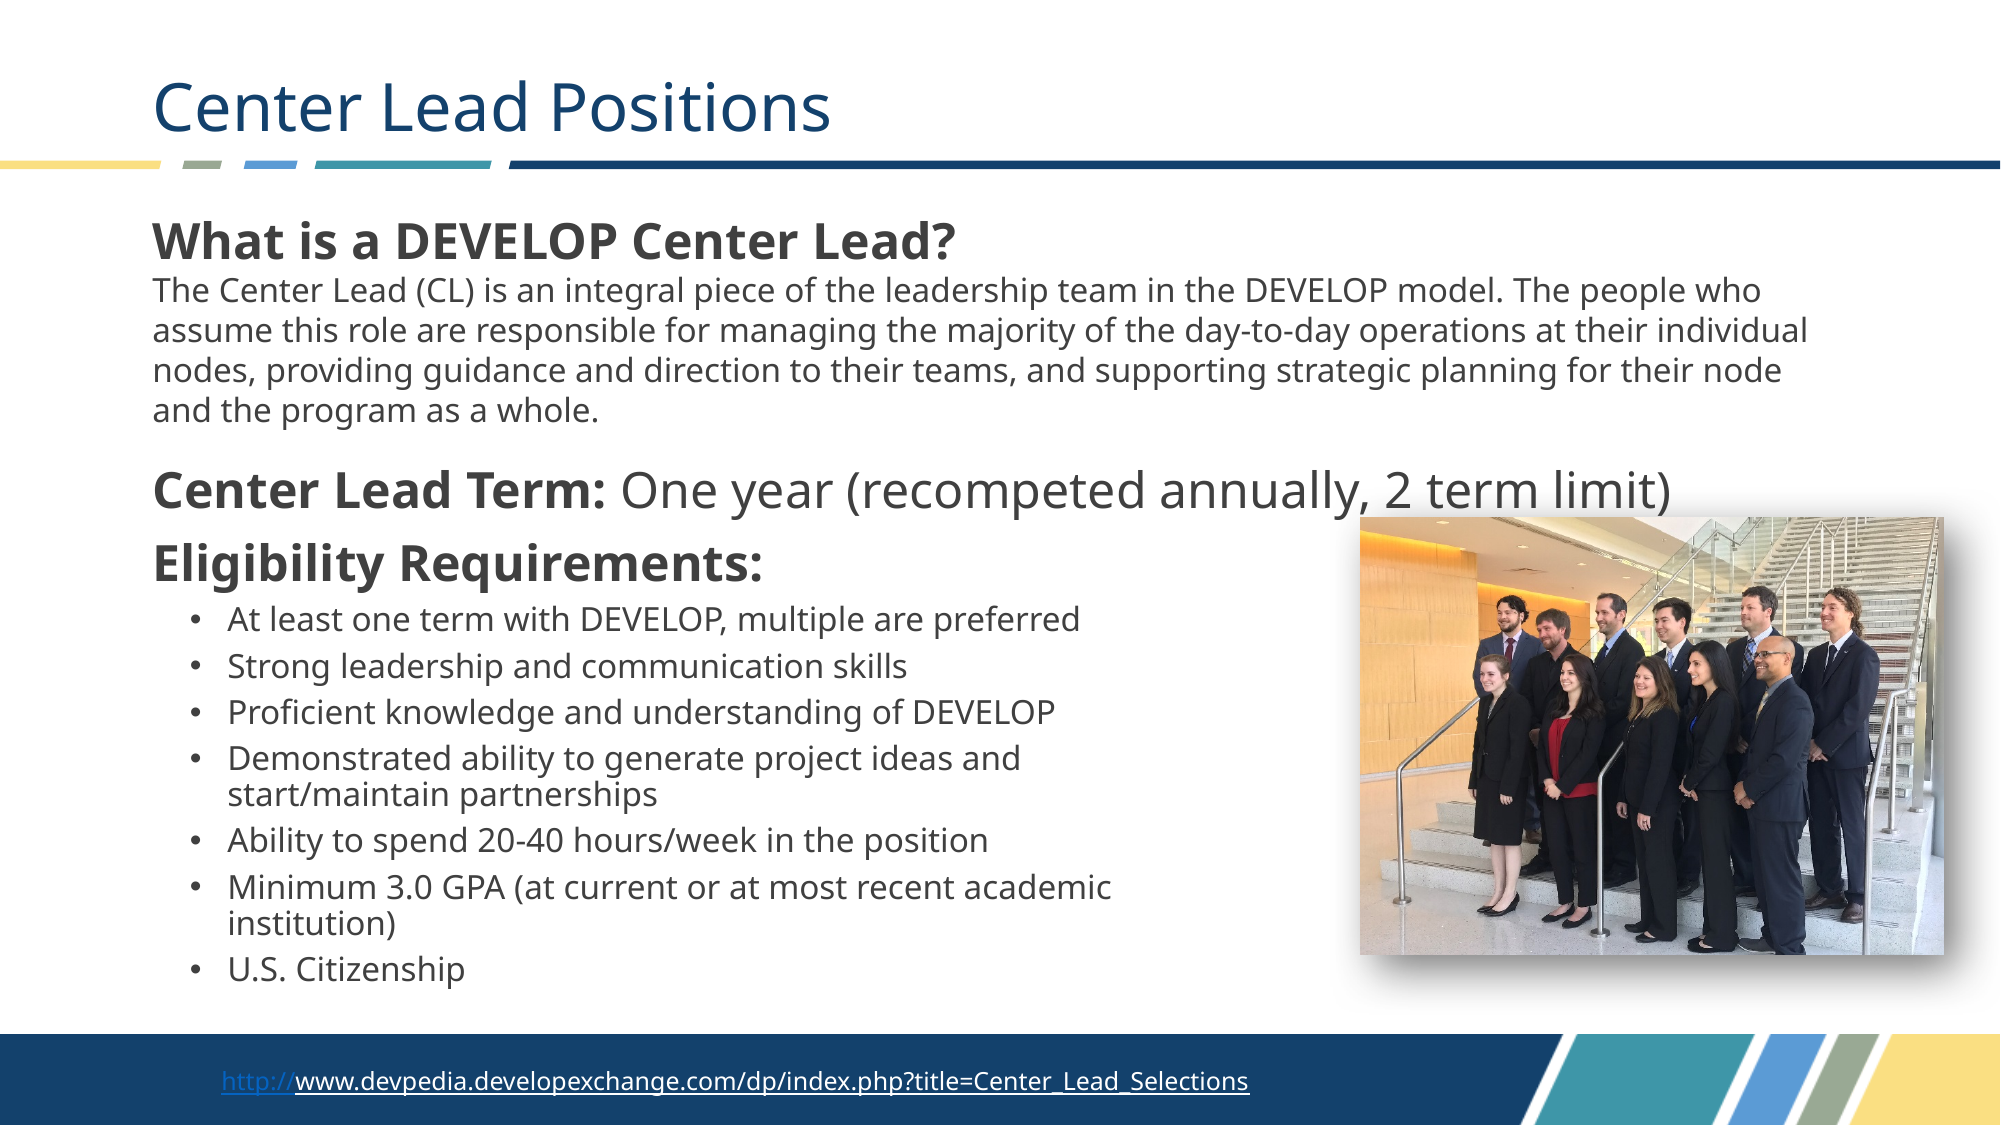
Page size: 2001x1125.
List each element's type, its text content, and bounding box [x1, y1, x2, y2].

title Center Lead Positions [137, 59, 1863, 161]
text_box http://www.devpedia.developexchange.com/dp/index.php?title=Center_Lead_Selections [206, 1058, 1469, 1108]
text_box Eligibility Requirements: At least one term with DEVELOP, multiple are preferred Strong leadership and communication skills Proficient knowledge and understanding of DEVELOP Demonstrated ability to generate project ideas and start/maintain partnerships Ability to spend 20-40 hours/week in the position Minimum 3.0 GPA (at current or at most recent academic institution) U.S. Citizenship [137, 531, 1195, 996]
picture [0, 1034, 2000, 1125]
list What is a DEVELOP Center Lead? The Center Lead (CL) is an integral piece of the leadership team in the DEVELOP model. The people who assume this role are responsible for managing the majority of the day-to-day operations at their individual nodes, providing guidance and direction to their teams, and supporting strategic planning for their node and the program as a whole. Center Lead Term: One year (recompeted annually, 2 term limit) [137, 201, 1863, 561]
picture [1360, 517, 1944, 955]
